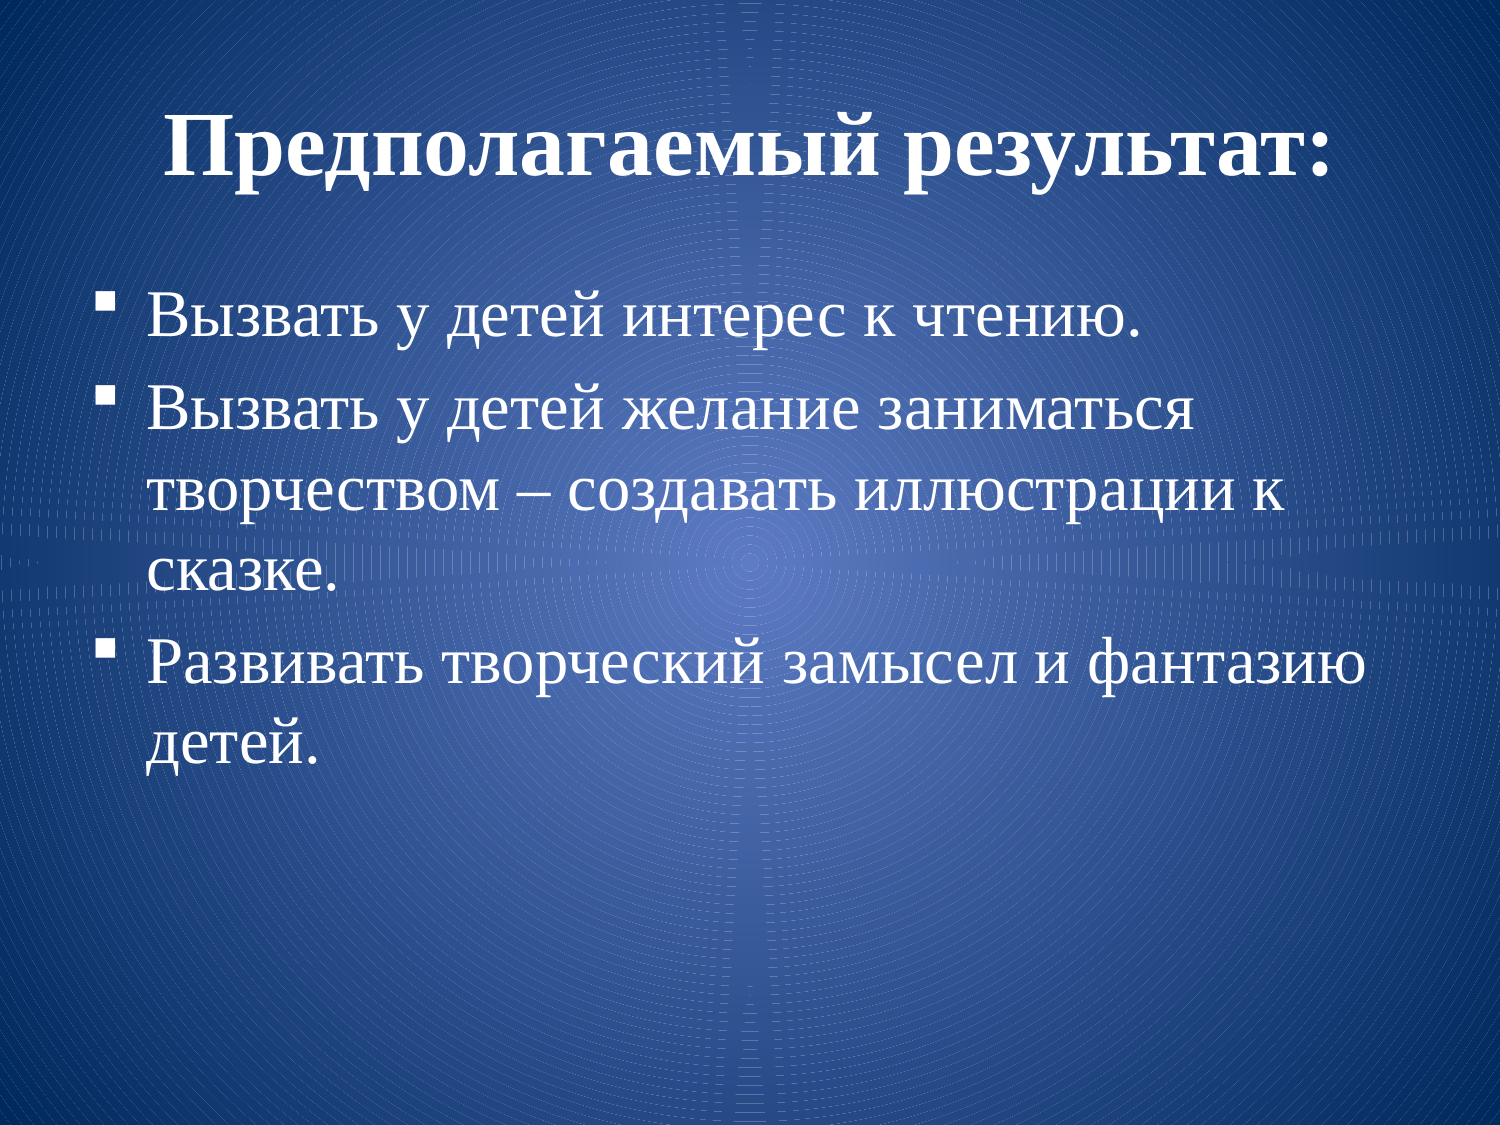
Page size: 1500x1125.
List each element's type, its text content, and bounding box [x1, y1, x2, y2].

list Вызвать у детей интерес к чтению. Вызвать у детей желание заниматься творчеством – создавать иллюстрации к сказке. Развивать творческий замысел и фантазию детей. [75, 262, 1425, 1005]
title Предполагаемый результат: [75, 45, 1425, 233]
